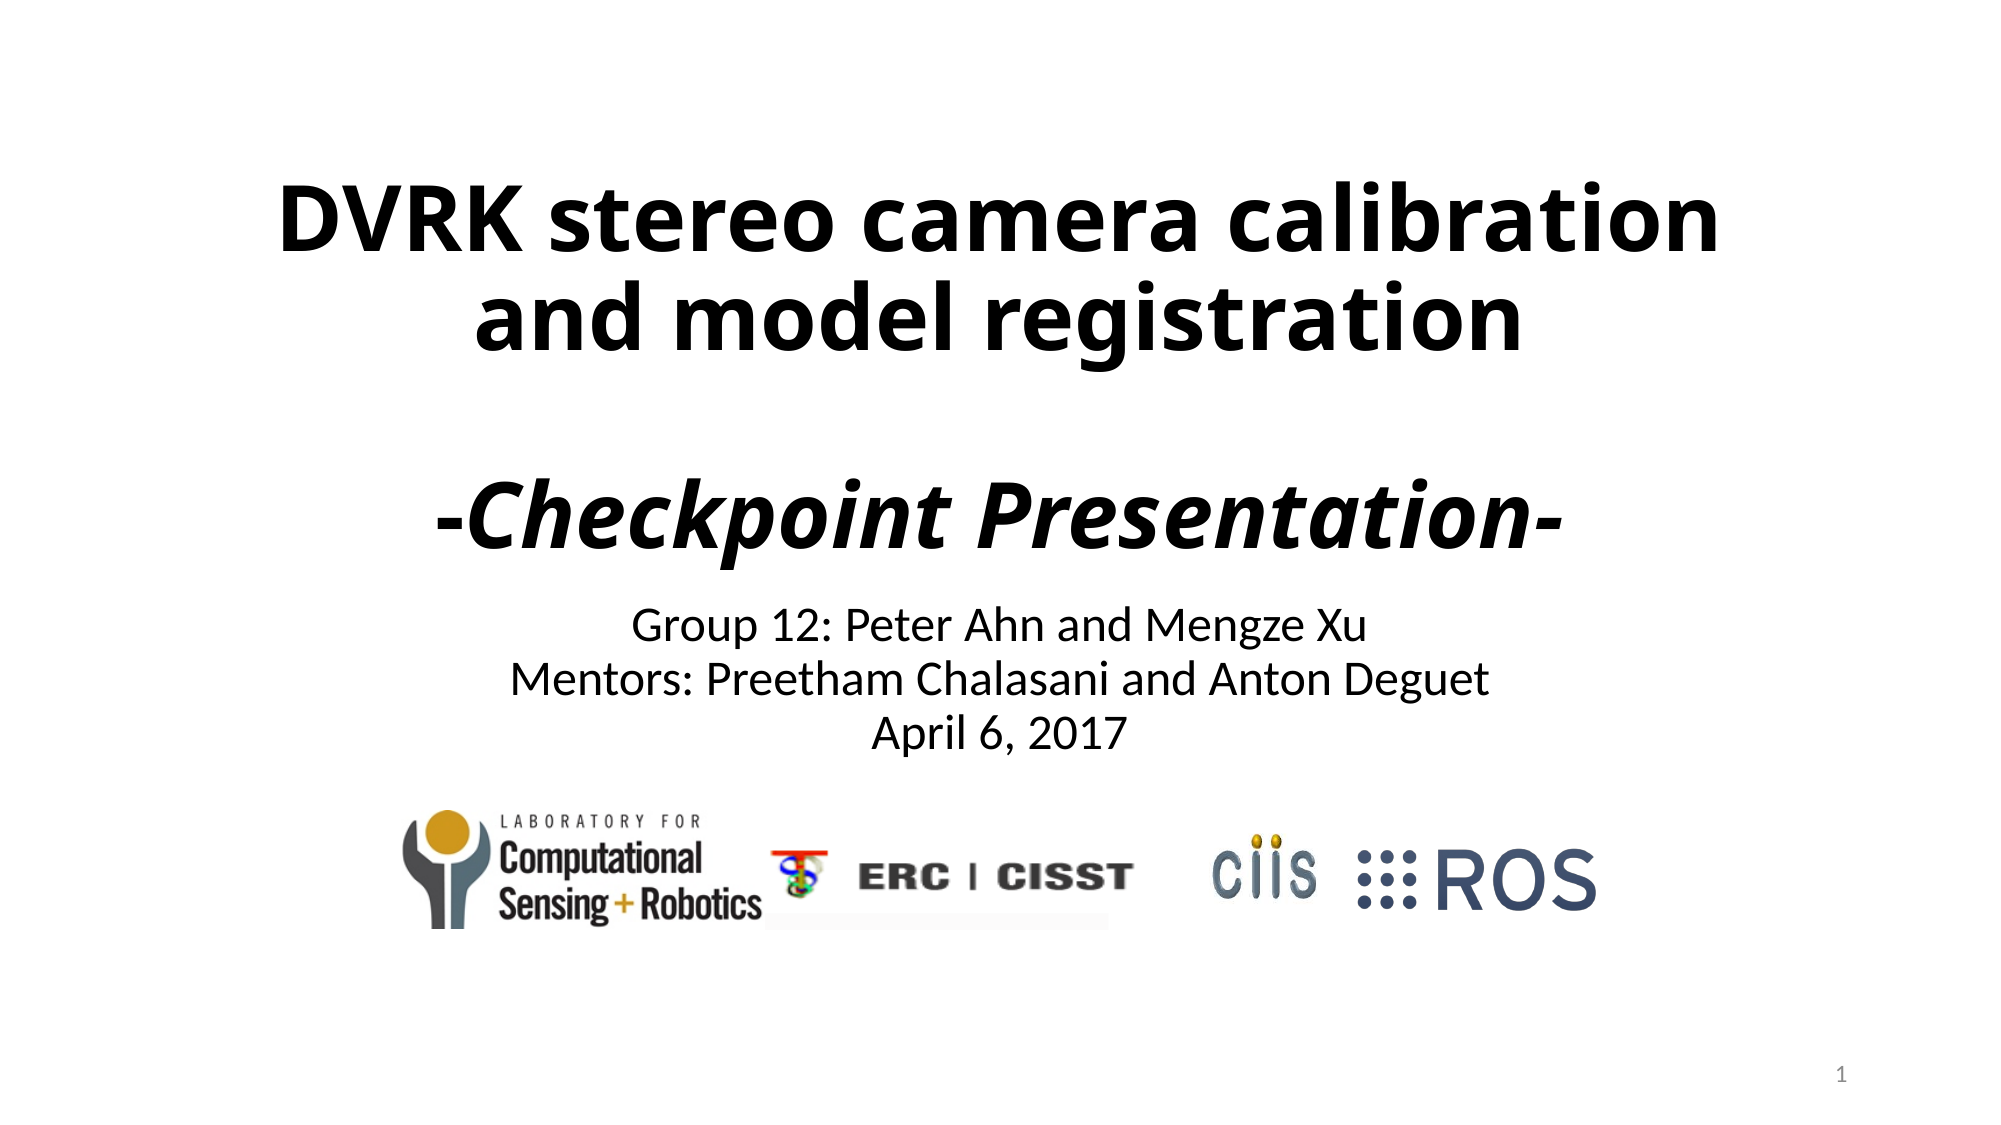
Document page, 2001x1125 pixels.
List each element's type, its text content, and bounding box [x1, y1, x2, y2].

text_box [401, 810, 1598, 945]
title DVRK stereo camera calibration and model registration -Checkpoint Presentation- [249, 184, 1750, 576]
slide_number 1 [1412, 1042, 1863, 1103]
subtitle Group 12: Peter Ahn and Mengze Xu Mentors: Preetham Chalasani and Anton Deguet April 6, 2017 [249, 590, 1750, 863]
